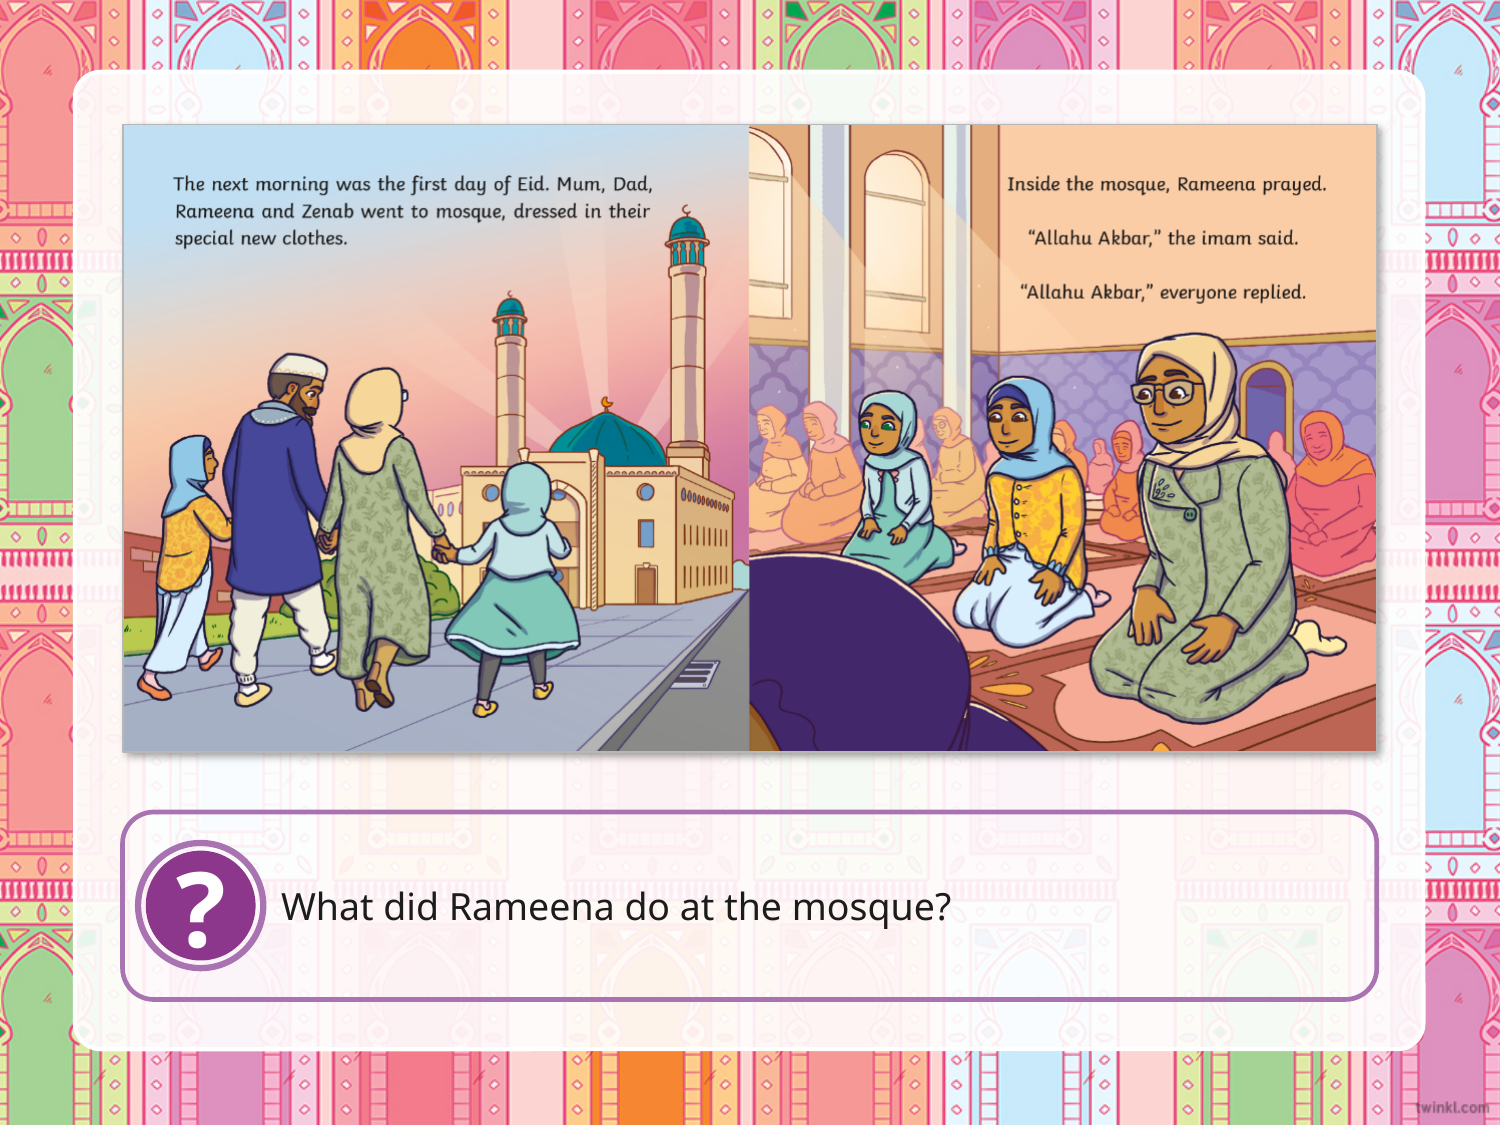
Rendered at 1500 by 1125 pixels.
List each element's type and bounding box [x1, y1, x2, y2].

text_box [121, 810, 1378, 1001]
text_box [138, 842, 264, 969]
picture [0, 0, 1500, 1125]
